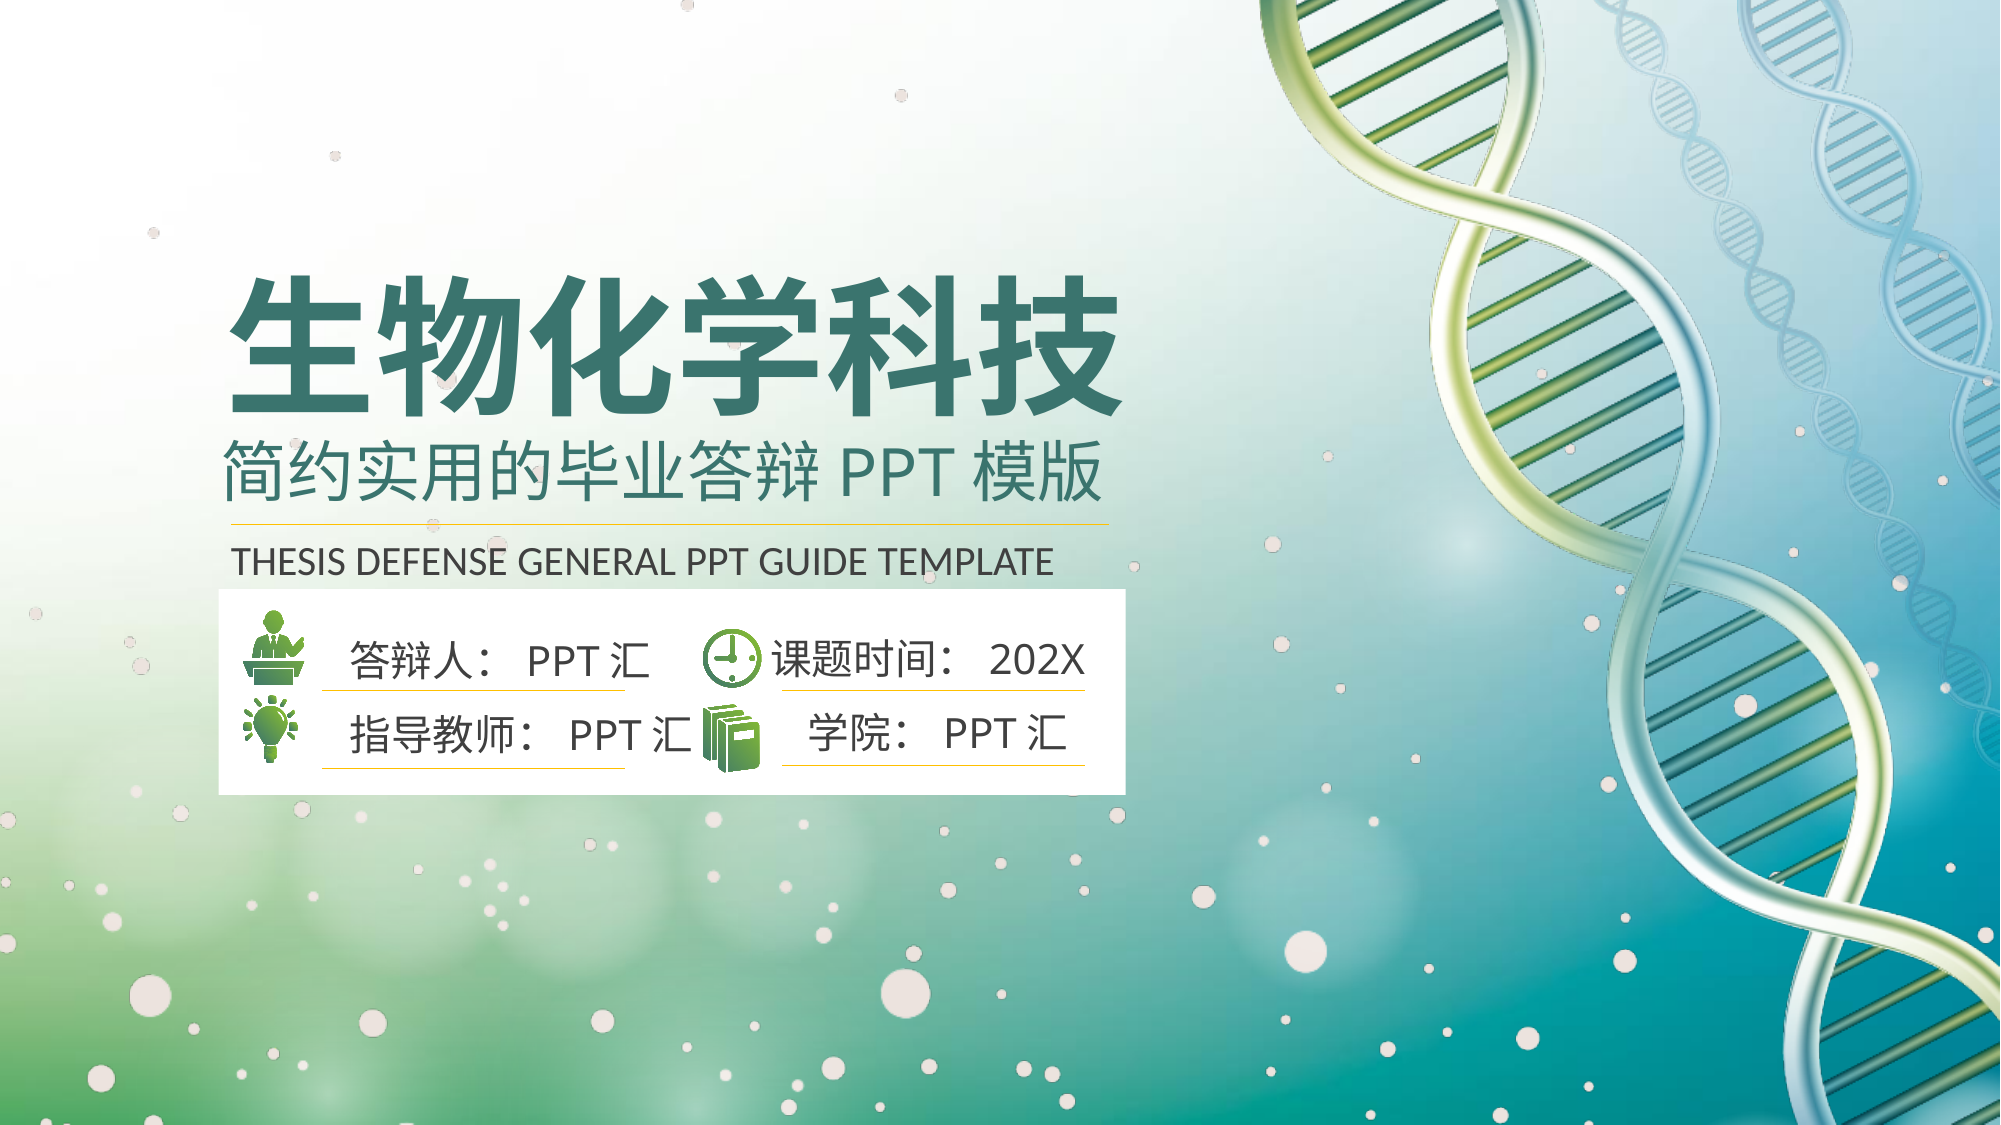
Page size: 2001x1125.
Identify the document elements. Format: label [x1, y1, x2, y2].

picture [0, 0, 2000, 1125]
text_box [242, 695, 298, 763]
